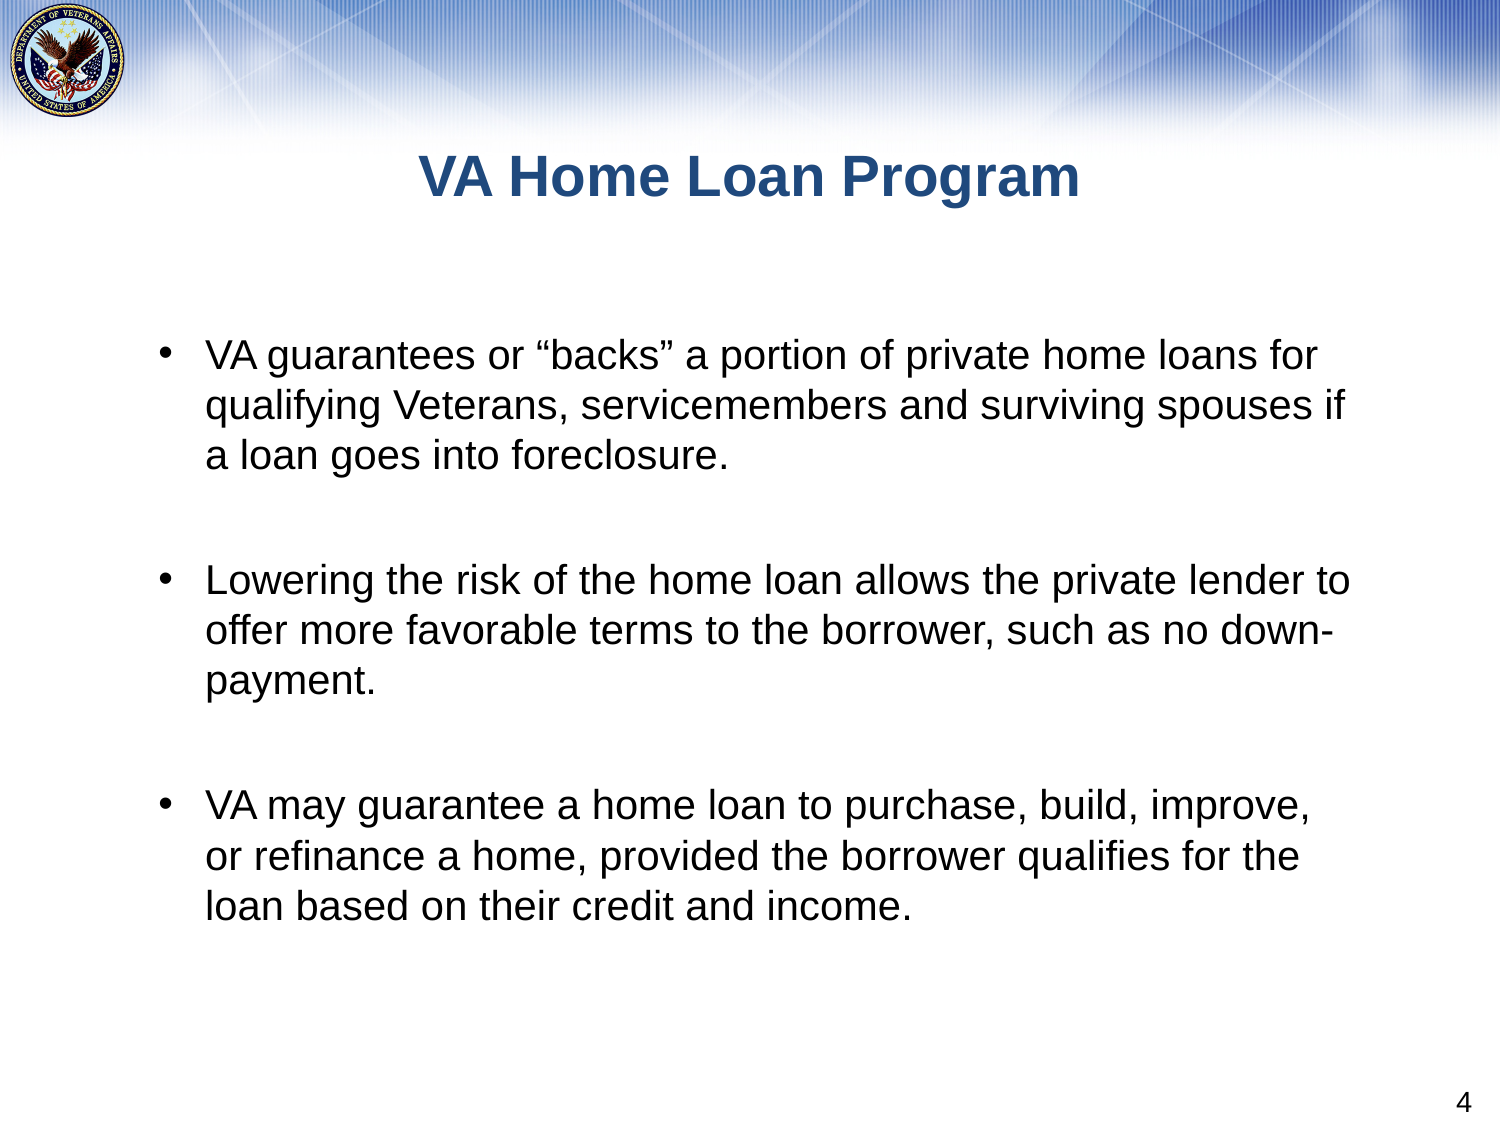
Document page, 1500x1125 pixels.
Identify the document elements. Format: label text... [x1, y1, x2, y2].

picture [0, 309, 1500, 1062]
slide_number 4 [1136, 1083, 1487, 1125]
title VA Home Loan Program [0, 130, 1500, 309]
picture [0, 0, 1500, 130]
list VA guarantees or “backs” a portion of private home loans for qualifying Veterans, servicemembers and surviving spouses if a loan goes into foreclosure. Lowering the risk of the home loan allows the private lender to offer more favorable terms to the borrower, such as no down-payment. VA may guarantee a home loan to purchase, build, improve, or refinance a home, provided the borrower qualifies for the loan based on their credit and income. [143, 320, 1368, 963]
